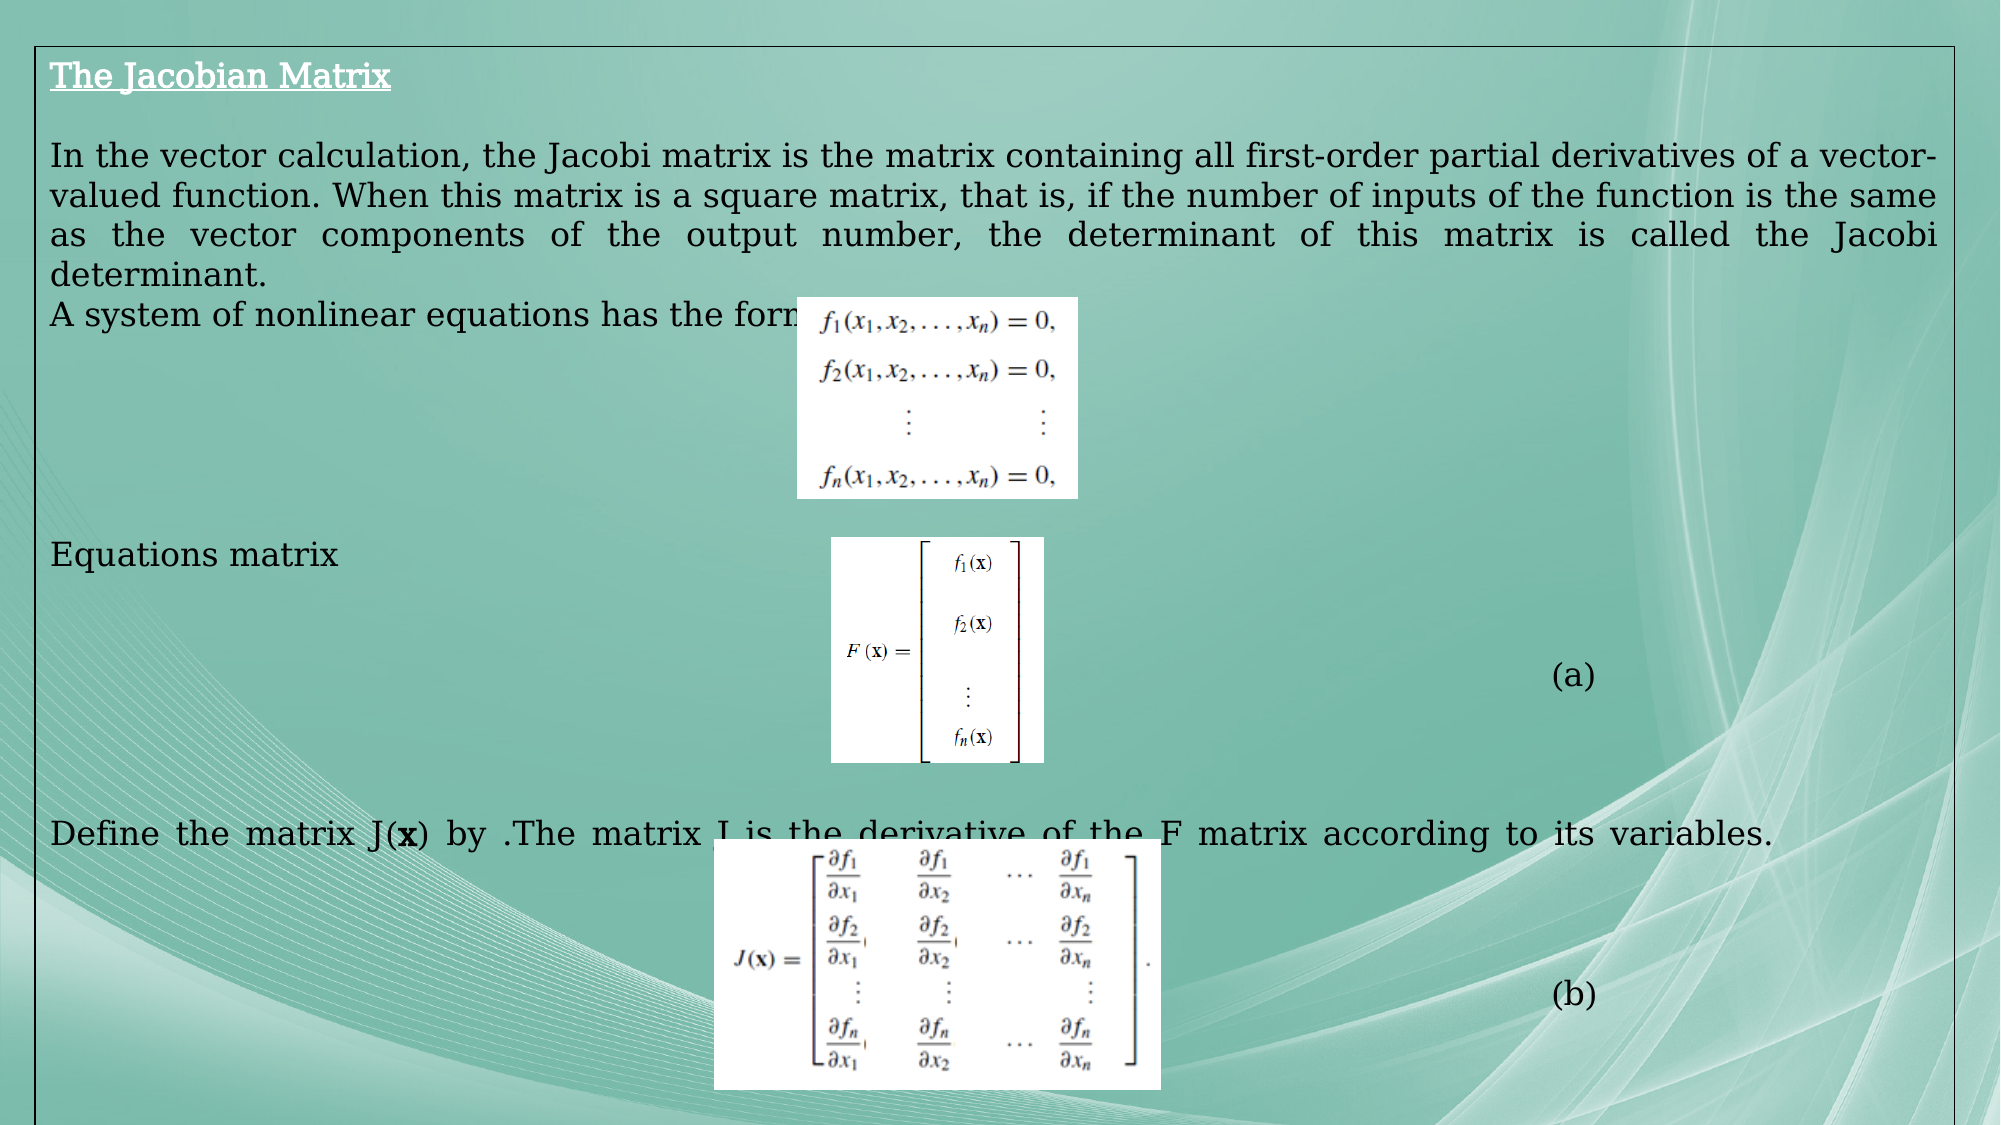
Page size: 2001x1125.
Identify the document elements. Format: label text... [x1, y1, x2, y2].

picture [797, 297, 1078, 499]
text_box The Jacobian Matrix In the vector calculation, the Jacobi matrix is the matrix containing all first-order partial derivatives of a vector-valued function. When this matrix is a square matrix, that is, if the number of inputs of the function is the same as the vector components of the output number, the determinant of this matrix is called the Jacobi determinant. A system of nonlinear equations has the form Equations matrix (a) Define the matrix J(x) by .The matrix J is the derivative of the F matrix according to its variables. (b) [35, 46, 1955, 1125]
picture [714, 839, 1161, 1090]
picture [830, 537, 1044, 763]
